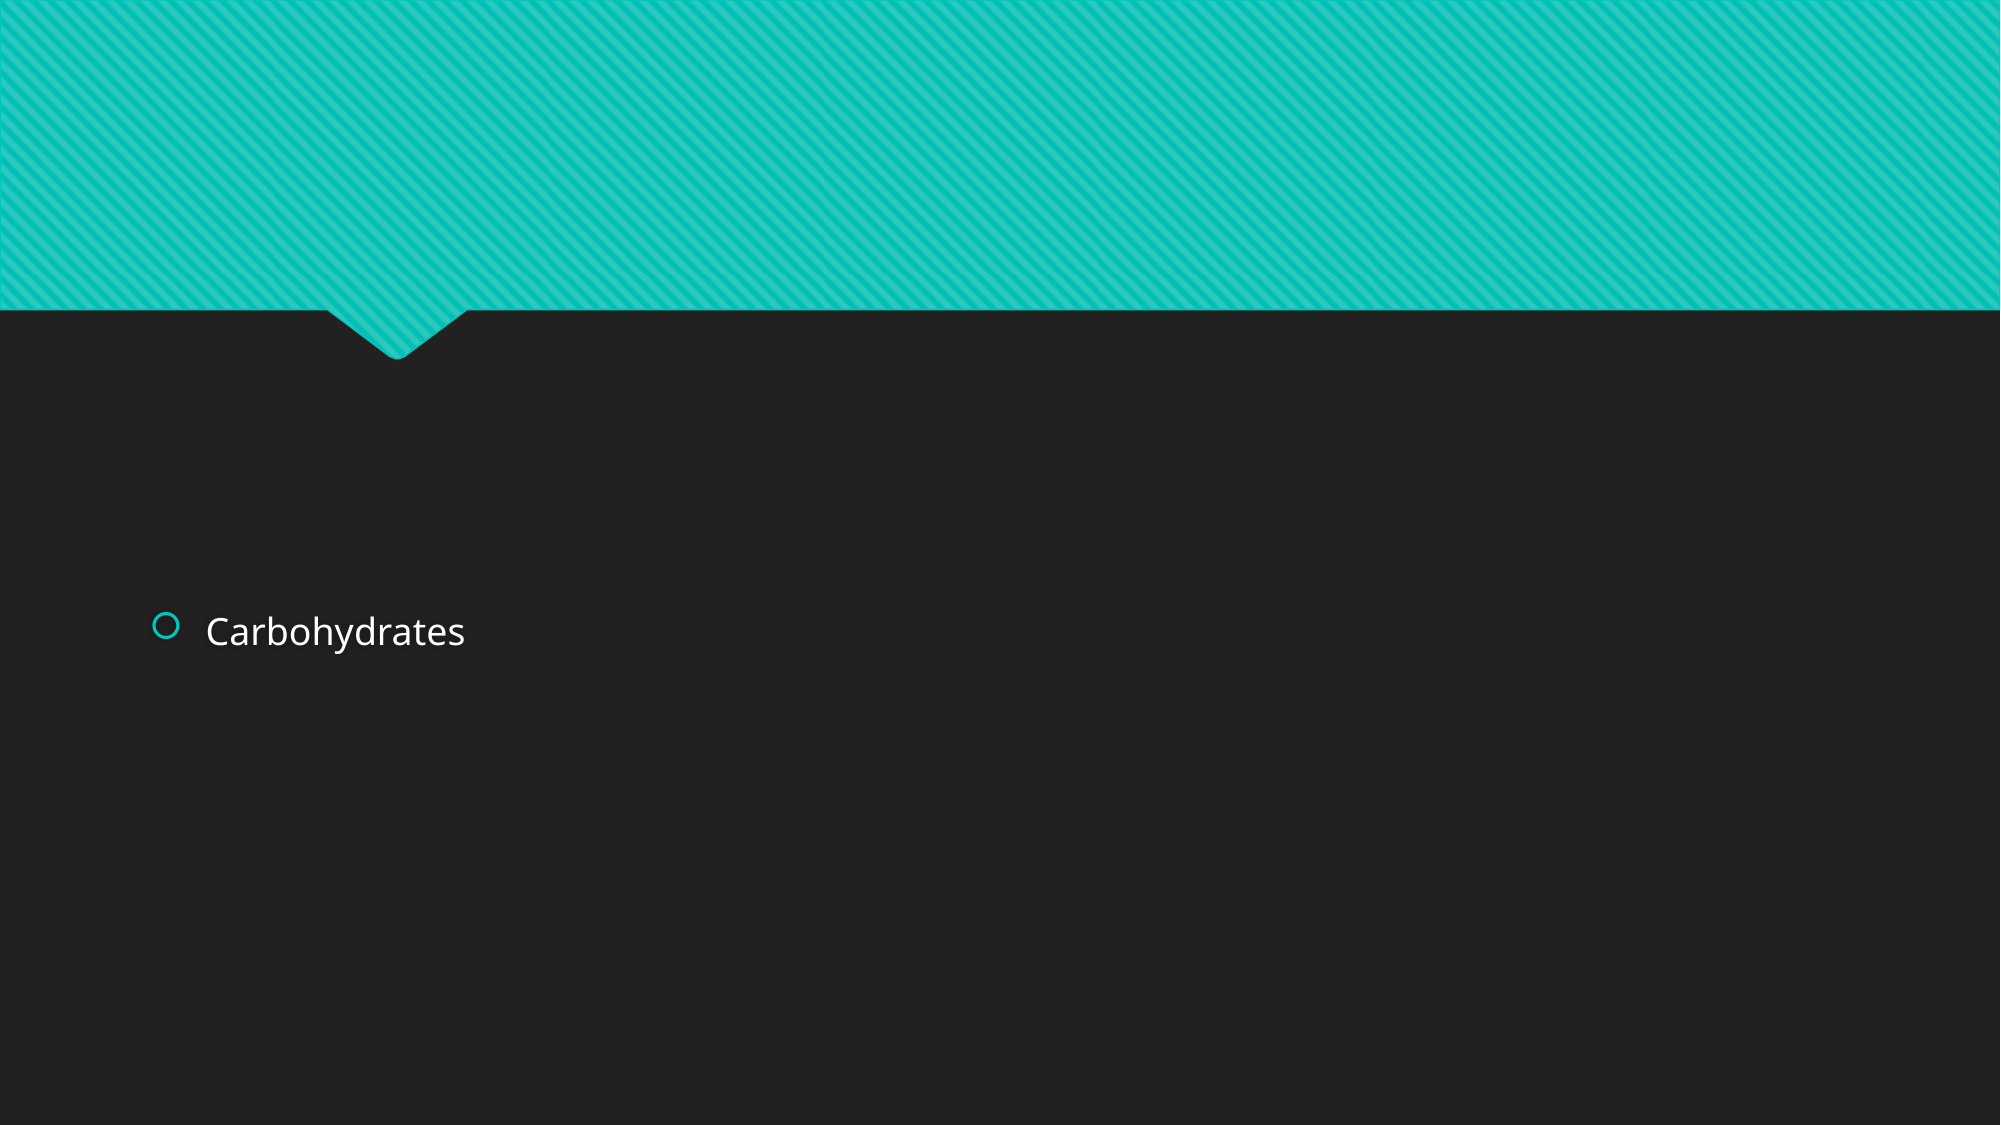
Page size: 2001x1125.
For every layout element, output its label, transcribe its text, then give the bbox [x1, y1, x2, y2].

list Carbohydrates [134, 364, 1866, 962]
